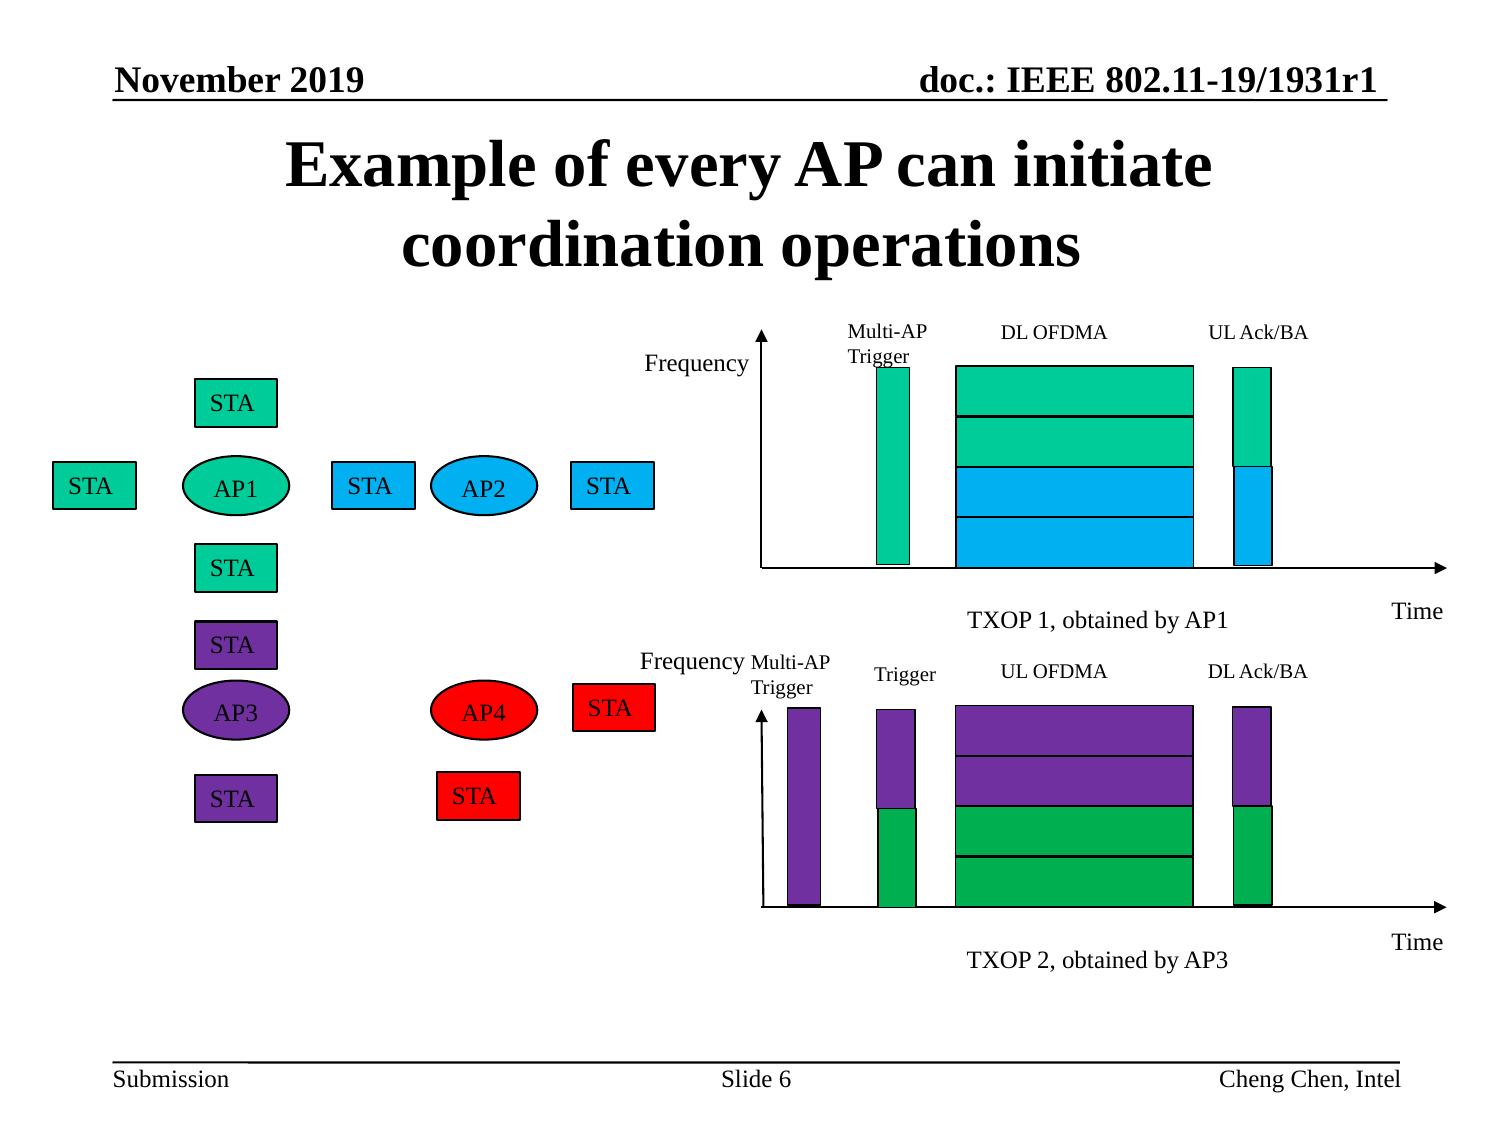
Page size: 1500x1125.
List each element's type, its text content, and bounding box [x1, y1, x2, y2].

text_box Frequency [629, 338, 757, 384]
text_box Time [1376, 587, 1459, 633]
text_box STA [194, 544, 278, 592]
text_box STA [570, 462, 654, 510]
text_box [955, 856, 1194, 906]
text_box [787, 708, 821, 905]
text_box DL Ack/BA [1193, 650, 1356, 691]
text_box [955, 416, 1194, 467]
text_box [955, 467, 1194, 517]
text_box [955, 366, 1194, 416]
text_box [955, 806, 1194, 856]
text_box AP1 [182, 456, 290, 516]
text_box STA [572, 683, 656, 731]
text_box Multi-AP Trigger [736, 641, 848, 706]
text_box [1232, 367, 1272, 467]
text_box [955, 756, 1194, 806]
text_box UL OFDMA [985, 650, 1138, 691]
text_box Trigger [859, 652, 972, 693]
text_box [1233, 466, 1273, 566]
text_box [955, 705, 1194, 756]
text_box [1233, 805, 1272, 905]
slide_number Slide 6 [712, 1061, 800, 1093]
text_box STA [194, 379, 278, 427]
text_box [876, 376, 910, 565]
footer Cheng Chen, Intel [1186, 1061, 1402, 1093]
title Example of every AP can initiate coordination operations [112, 112, 1388, 288]
text_box AP2 [430, 456, 538, 516]
text_box TXOP 1, obtained by AP1 [952, 596, 1244, 642]
text_box STA [436, 772, 520, 820]
text_box [1232, 706, 1271, 806]
text_box TXOP 2, obtained by AP3 [951, 935, 1244, 981]
text_box STA [194, 775, 278, 823]
text_box AP3 [182, 680, 290, 740]
text_box DL OFDMA [986, 311, 1139, 351]
text_box Multi-AP Trigger [832, 310, 945, 376]
text_box [876, 709, 916, 809]
text_box Frequency [625, 636, 761, 682]
text_box AP4 [430, 680, 538, 740]
text_box STA [53, 462, 136, 510]
text_box [877, 808, 917, 906]
text_box STA [332, 462, 416, 510]
text_box STA [194, 621, 278, 669]
text_box UL Ack/BA [1193, 311, 1356, 351]
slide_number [114, 54, 368, 101]
text_box [955, 517, 1194, 567]
text_box Time [1376, 917, 1459, 963]
